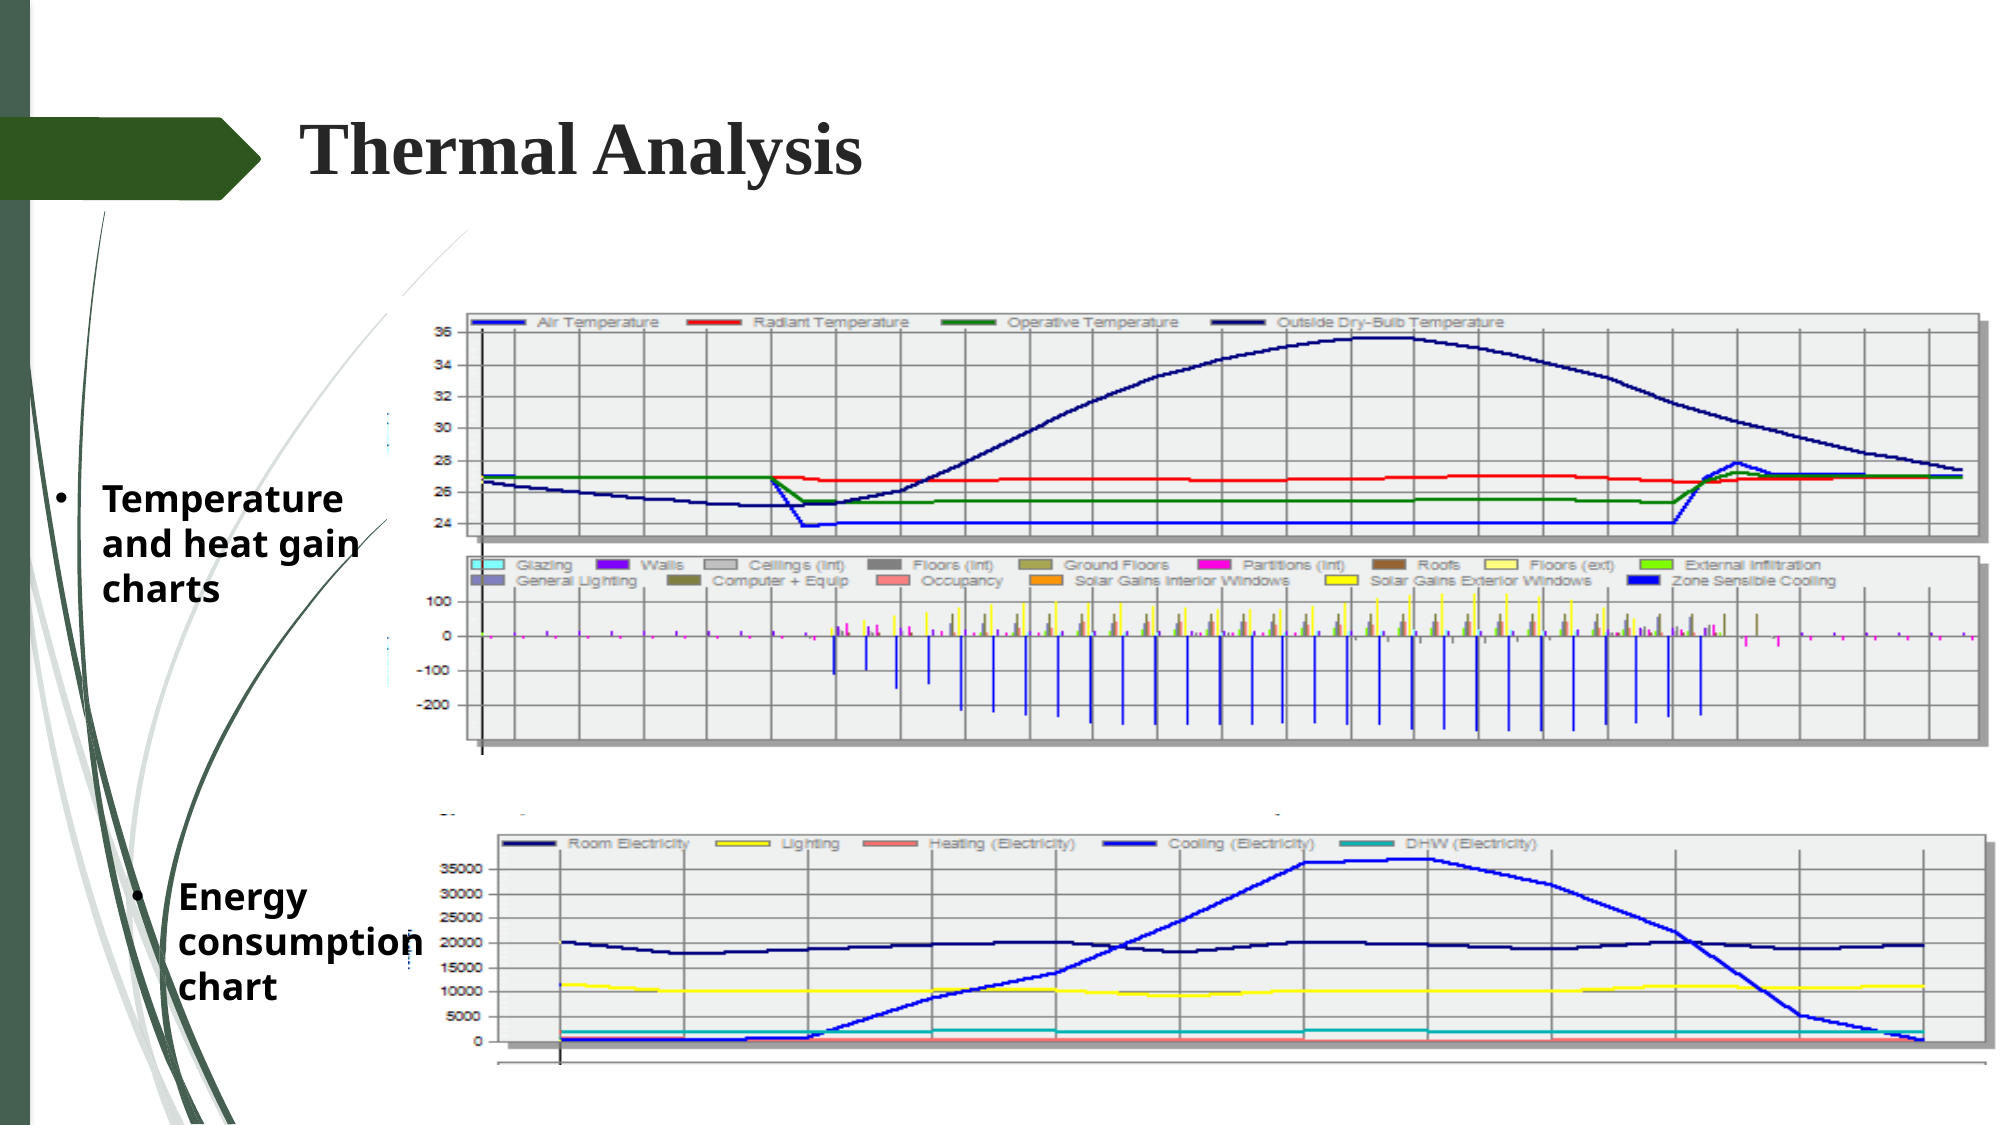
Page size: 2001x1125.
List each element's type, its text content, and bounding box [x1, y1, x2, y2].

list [387, 296, 2000, 755]
text_box Energy consumption chart [116, 865, 404, 1016]
title Thermal Analysis [284, 91, 1747, 302]
picture [408, 814, 2000, 1065]
text_box Temperature and heat gain charts [40, 467, 383, 618]
